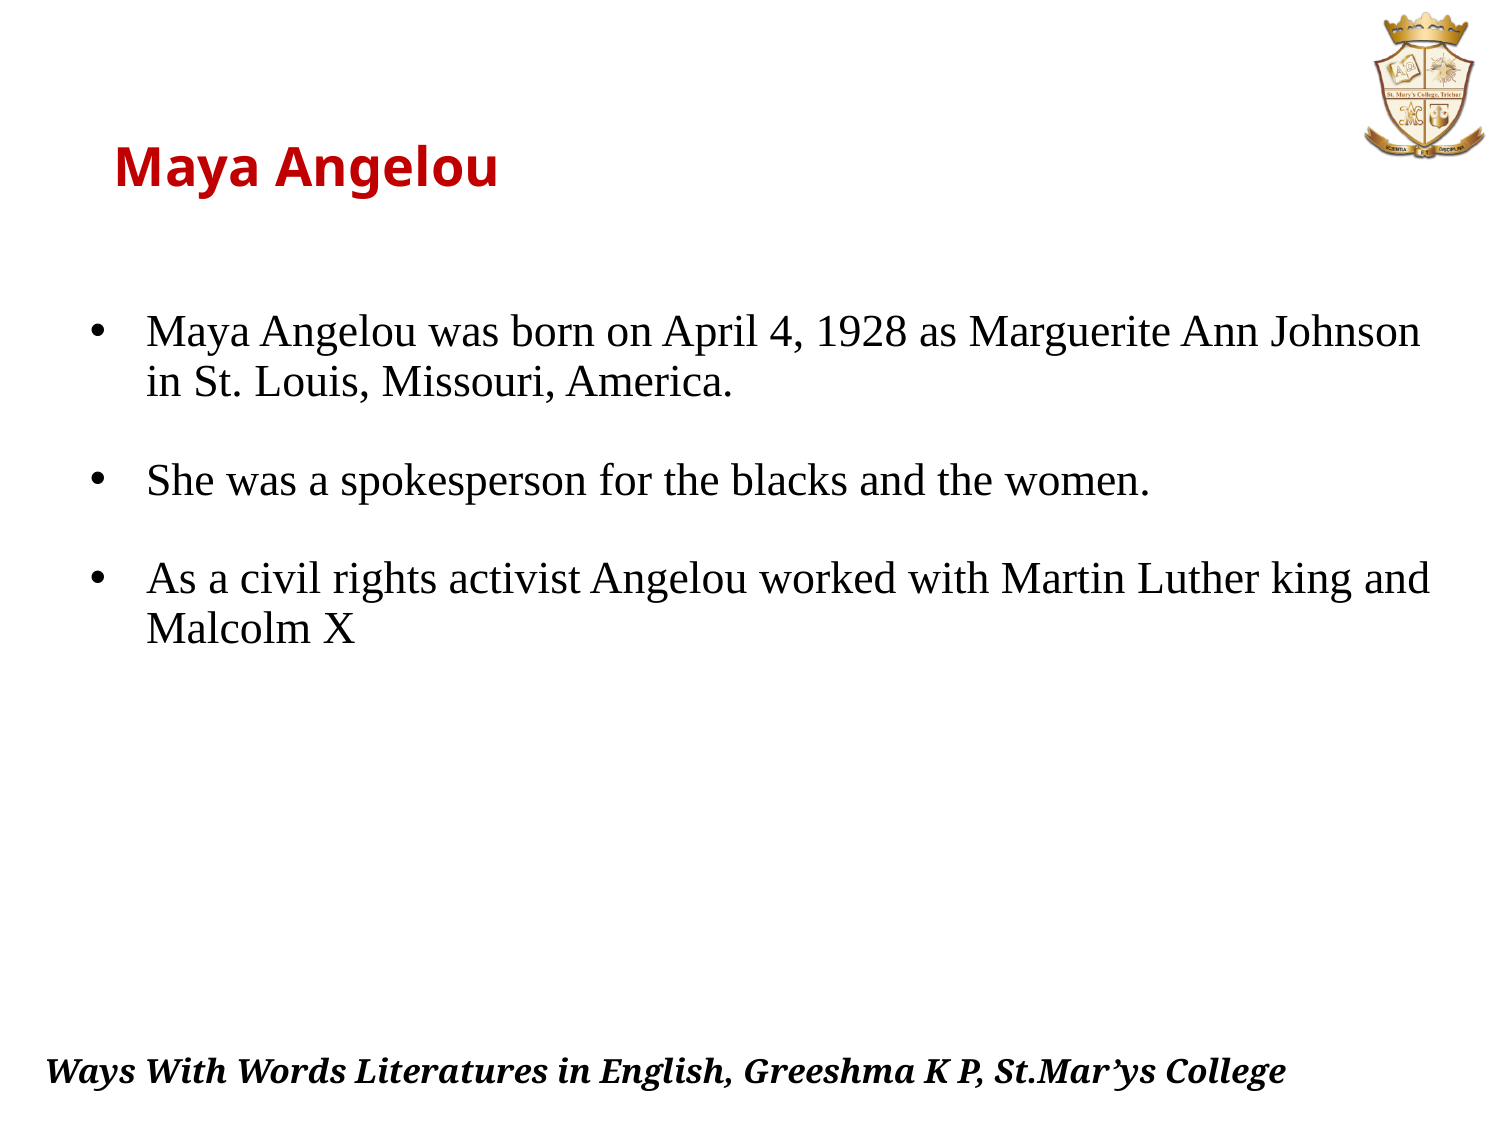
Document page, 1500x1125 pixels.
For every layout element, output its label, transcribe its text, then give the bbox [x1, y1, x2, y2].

footer Ways With Words Literatures in English, Greeshma K P, St.Mar’ys College [29, 1042, 1472, 1103]
picture [1342, 0, 1500, 183]
text_box Maya Angelou was born on April 4, 1928 as Marguerite Ann Johnson in St. Louis, Missouri, America. She was a spokesperson for the blacks and the women. As a civil rights activist Angelou worked with Martin Luther king and Malcolm X [75, 299, 1469, 716]
text_box Maya Angelou [99, 124, 516, 205]
